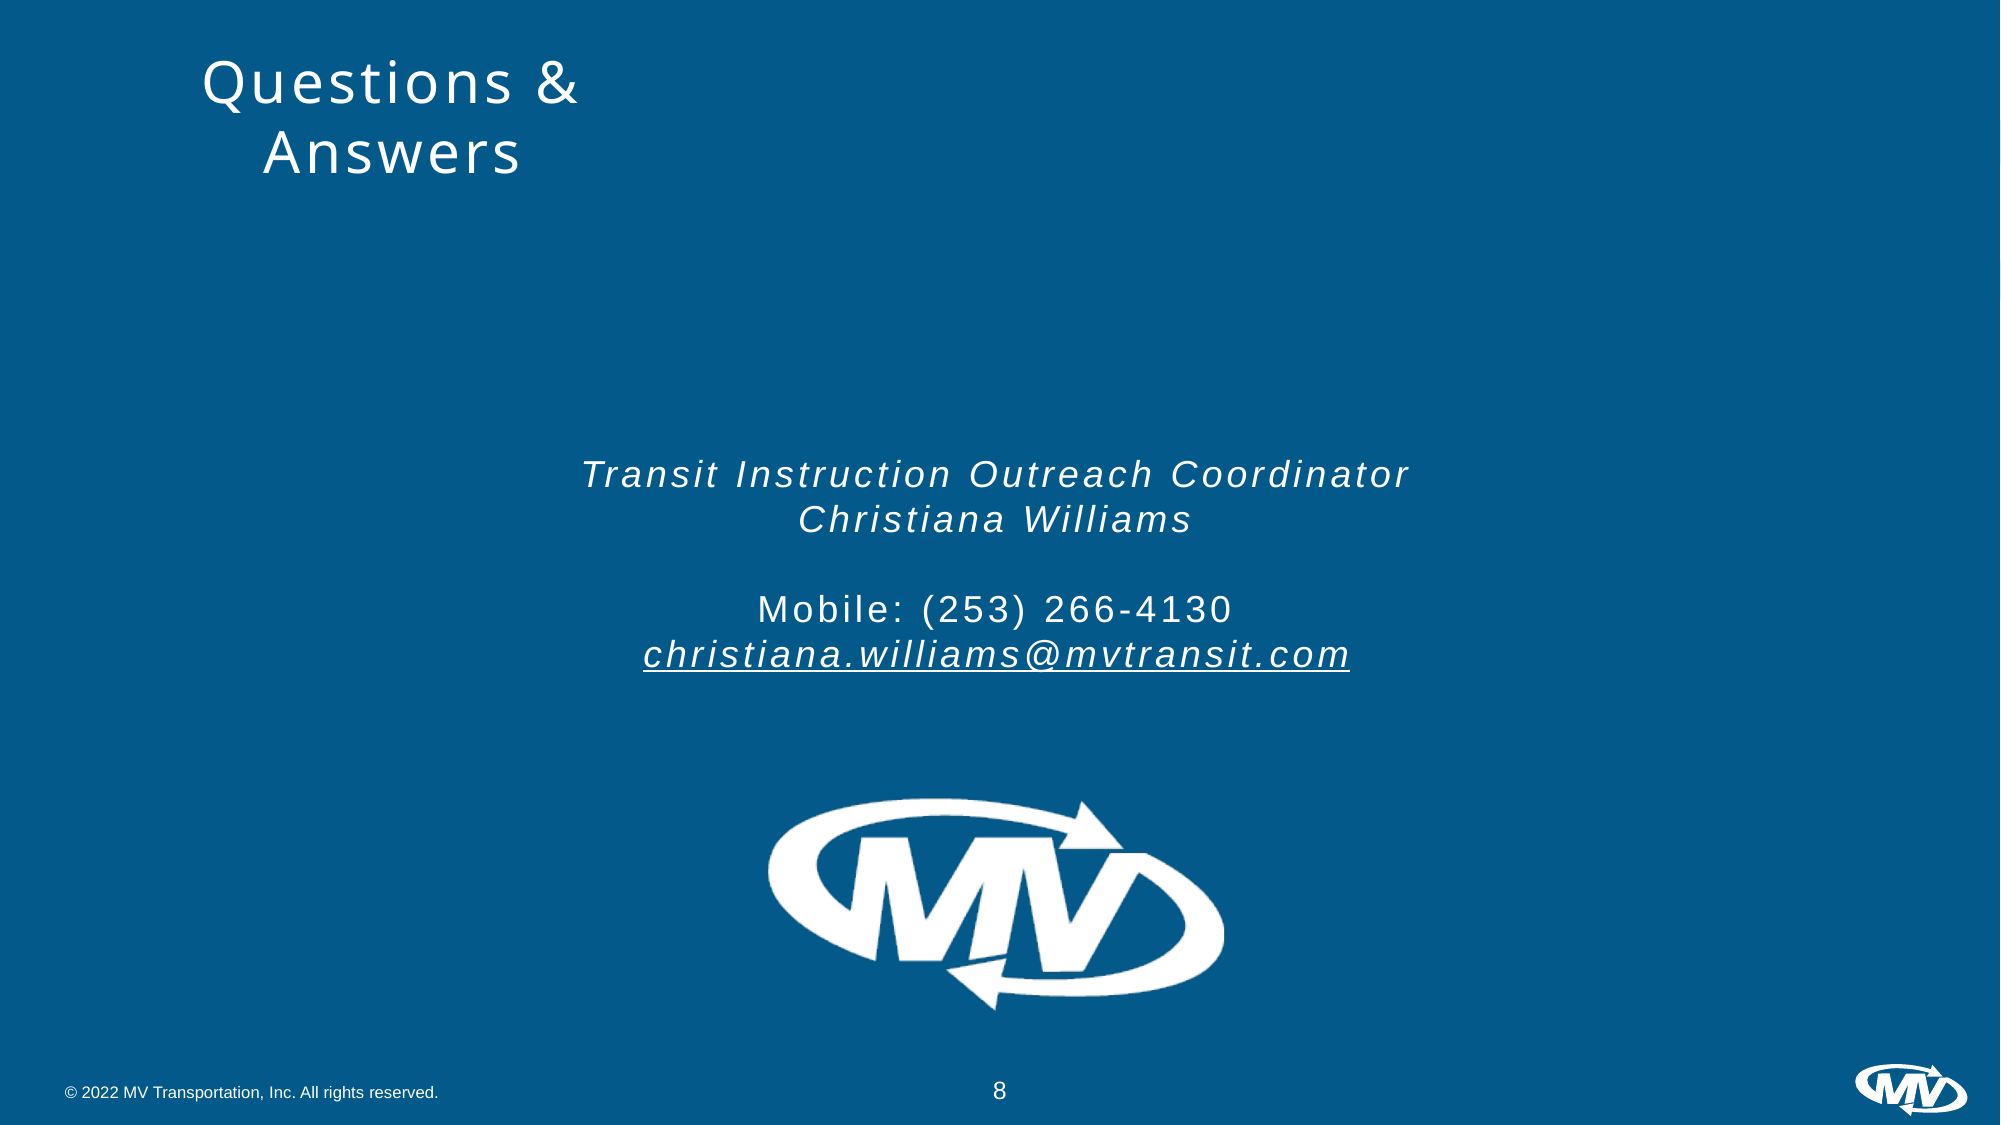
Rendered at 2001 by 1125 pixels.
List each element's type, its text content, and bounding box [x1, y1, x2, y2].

text_box Questions & Answers [50, 37, 735, 193]
title Transit Instruction Outreach Coordinator Christiana Williams Mobile: (253) 266-4130 christiana.williams@mvtransit.com [559, 431, 1435, 694]
picture [707, 737, 1287, 1072]
